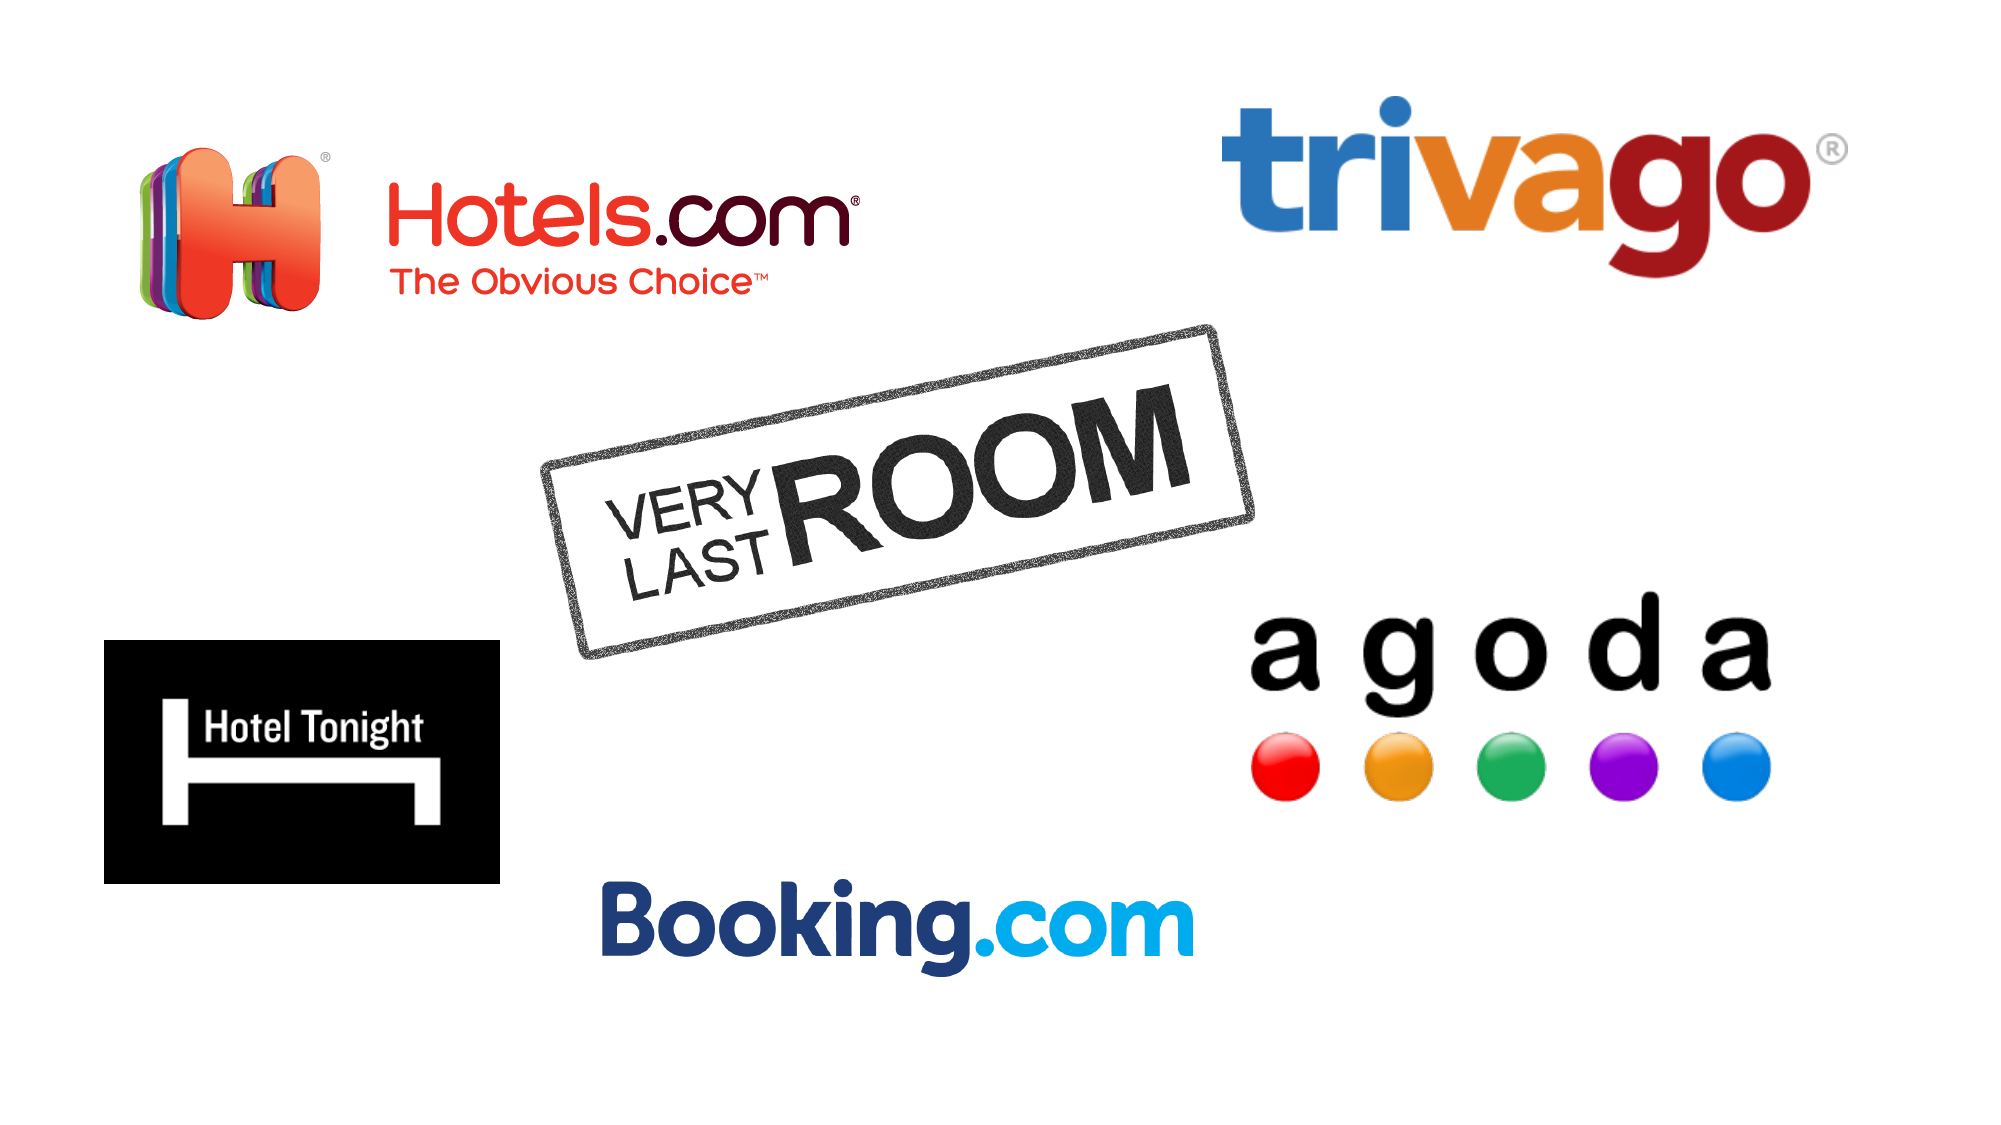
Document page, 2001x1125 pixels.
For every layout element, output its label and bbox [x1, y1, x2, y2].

picture [104, 640, 500, 884]
picture [540, 324, 1864, 851]
picture [139, 147, 860, 320]
picture [1222, 95, 1848, 281]
picture [602, 877, 1193, 979]
